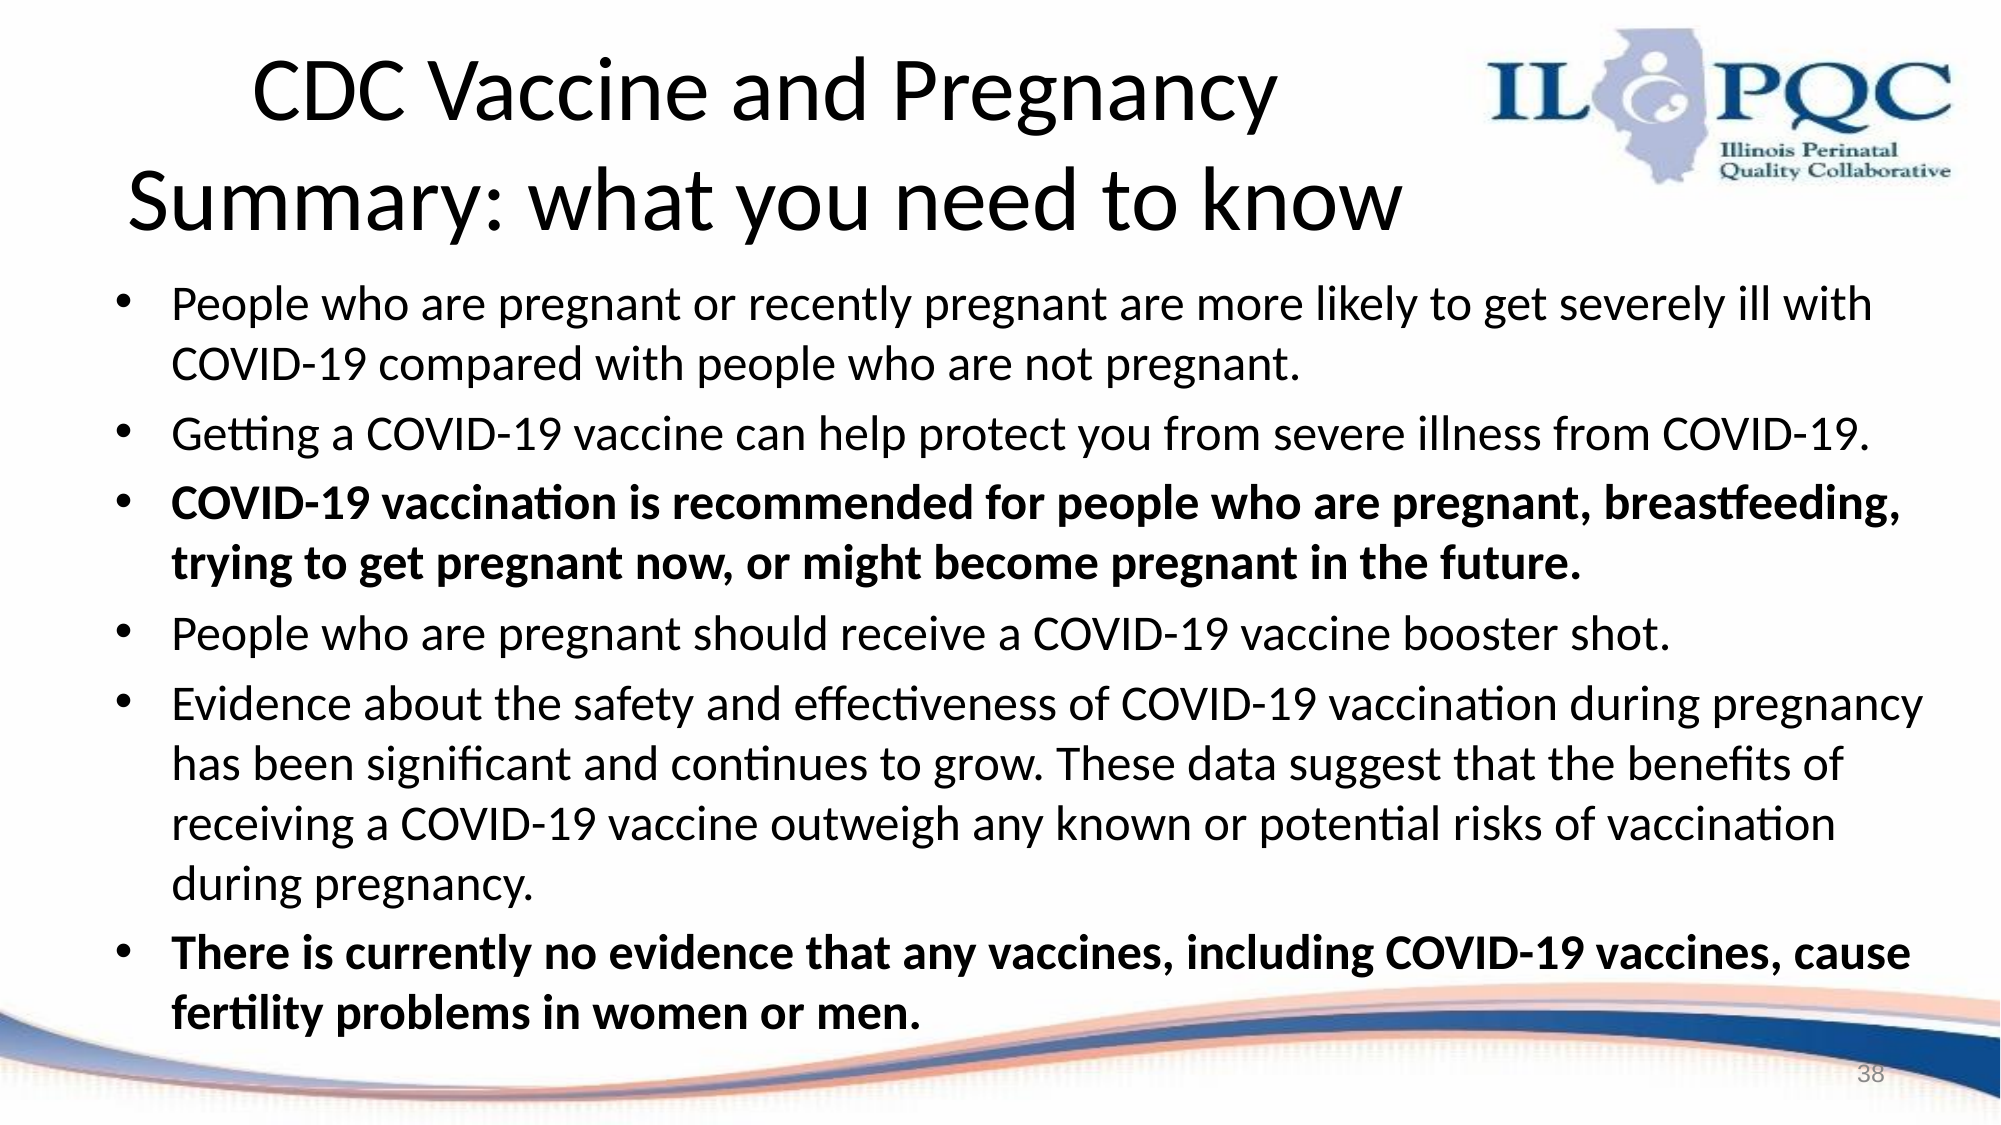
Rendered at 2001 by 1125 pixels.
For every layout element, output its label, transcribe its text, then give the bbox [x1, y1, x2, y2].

slide_number 38 [1433, 1042, 1900, 1103]
picture [0, 0, 2001, 1125]
title CDC Vaccine and Pregnancy Summary: what you need to know [99, 45, 1434, 233]
list People who are pregnant or recently pregnant are more likely to get severely ill with COVID-19 compared with people who are not pregnant. Getting a COVID-19 vaccine can help protect you from severe illness from COVID-19. COVID-19 vaccination is recommended for people who are pregnant, breastfeeding, trying to get pregnant now, or might become pregnant in the future. People who are pregnant should receive a COVID-19 vaccine booster shot. Evidence about the safety and effectiveness of COVID-19 vaccination during pregnancy has been significant and continues to grow. These data suggest that the benefits of receiving a COVID-19 vaccine outweigh any known or potential risks of vaccination during pregnancy. There is currently no evidence that any vaccines, including COVID-19 vaccines, cause fertility problems in women or men. [99, 262, 1950, 1005]
